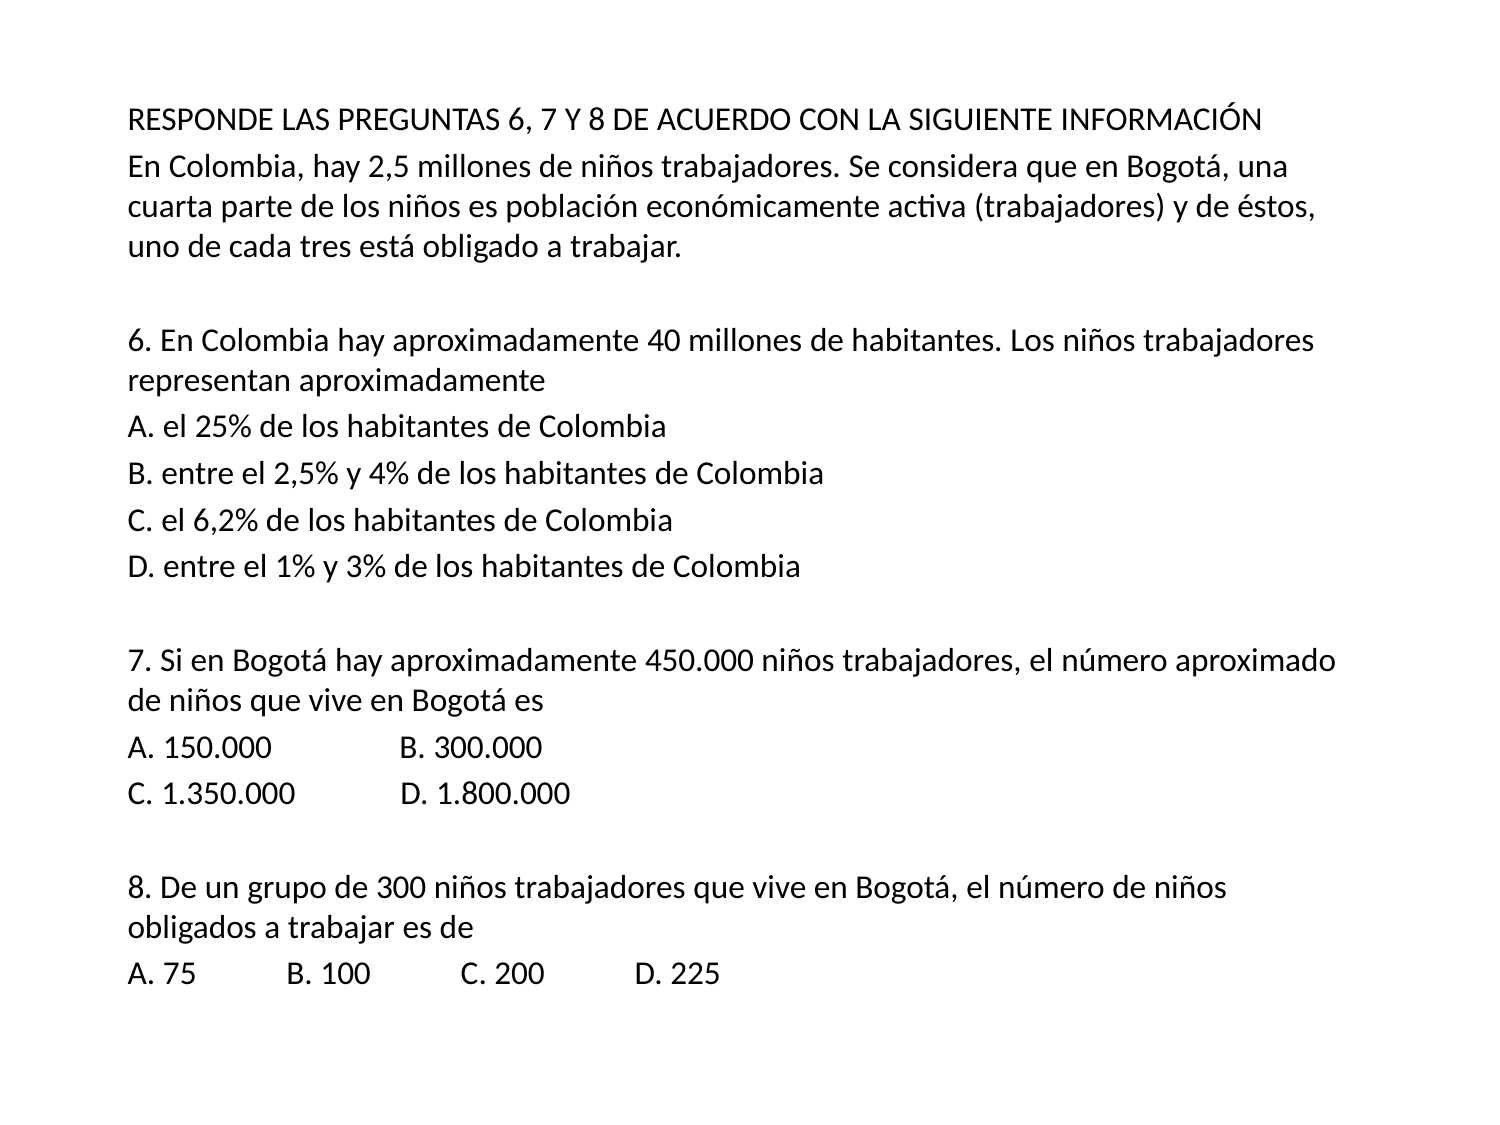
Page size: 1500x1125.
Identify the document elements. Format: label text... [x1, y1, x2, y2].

list RESPONDE LAS PREGUNTAS 6, 7 Y 8 DE ACUERDO CON LA SIGUIENTE INFORMACIÓN En Colombia, hay 2,5 millones de niños trabajadores. Se considera que en Bogotá, una cuarta parte de los niños es población económicamente activa (trabajadores) y de éstos, uno de cada tres está obligado a trabajar. 6. En Colombia hay aproximadamente 40 millones de habitantes. Los niños trabajadores representan aproximadamente A. el 25% de los habitantes de Colombia B. entre el 2,5% y 4% de los habitantes de Colombia C. el 6,2% de los habitantes de Colombia D. entre el 1% y 3% de los habitantes de Colombia 7. Si en Bogotá hay aproximadamente 450.000 niños trabajadores, el número aproximado de niños que vive en Bogotá es A. 150.000 B. 300.000 C. 1.350.000 D. 1.800.000 8. De un grupo de 300 niños trabajadores que vive en Bogotá, el número de niños obligados a trabajar es de A. 75 B. 100 C. 200 D. 225 [112, 90, 1376, 1000]
